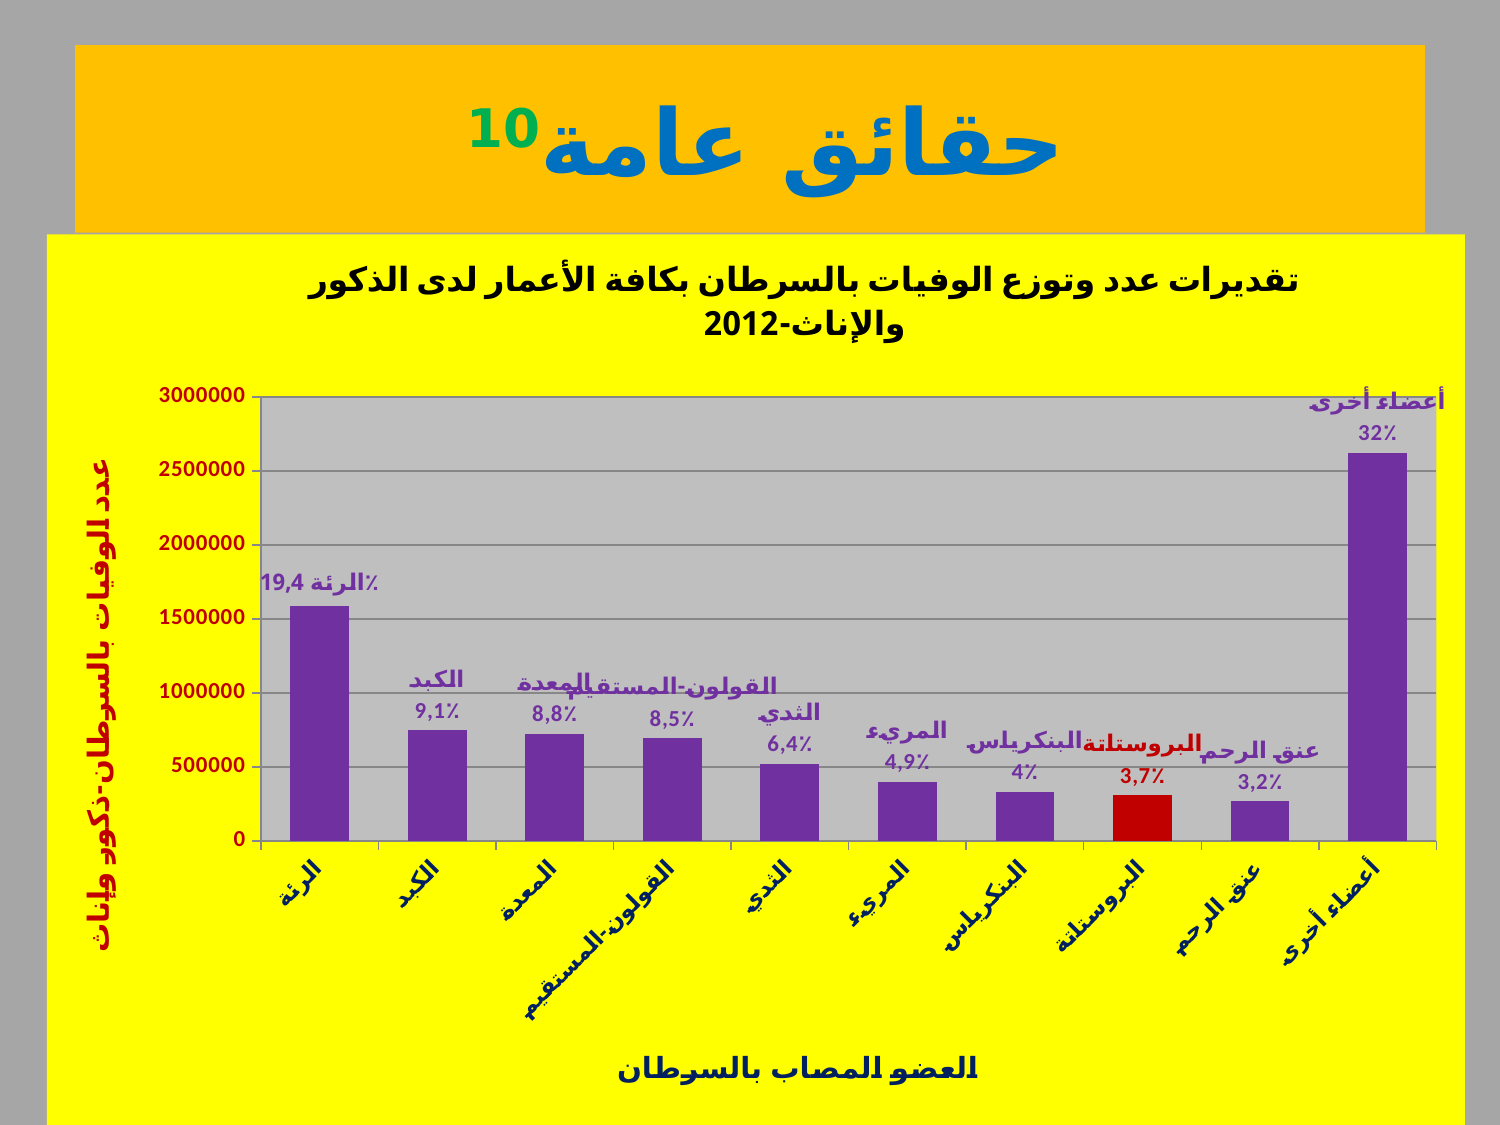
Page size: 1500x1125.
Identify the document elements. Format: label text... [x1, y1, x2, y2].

title حقائق عامة10 [75, 45, 1425, 232]
chart [46, 234, 1466, 1125]
